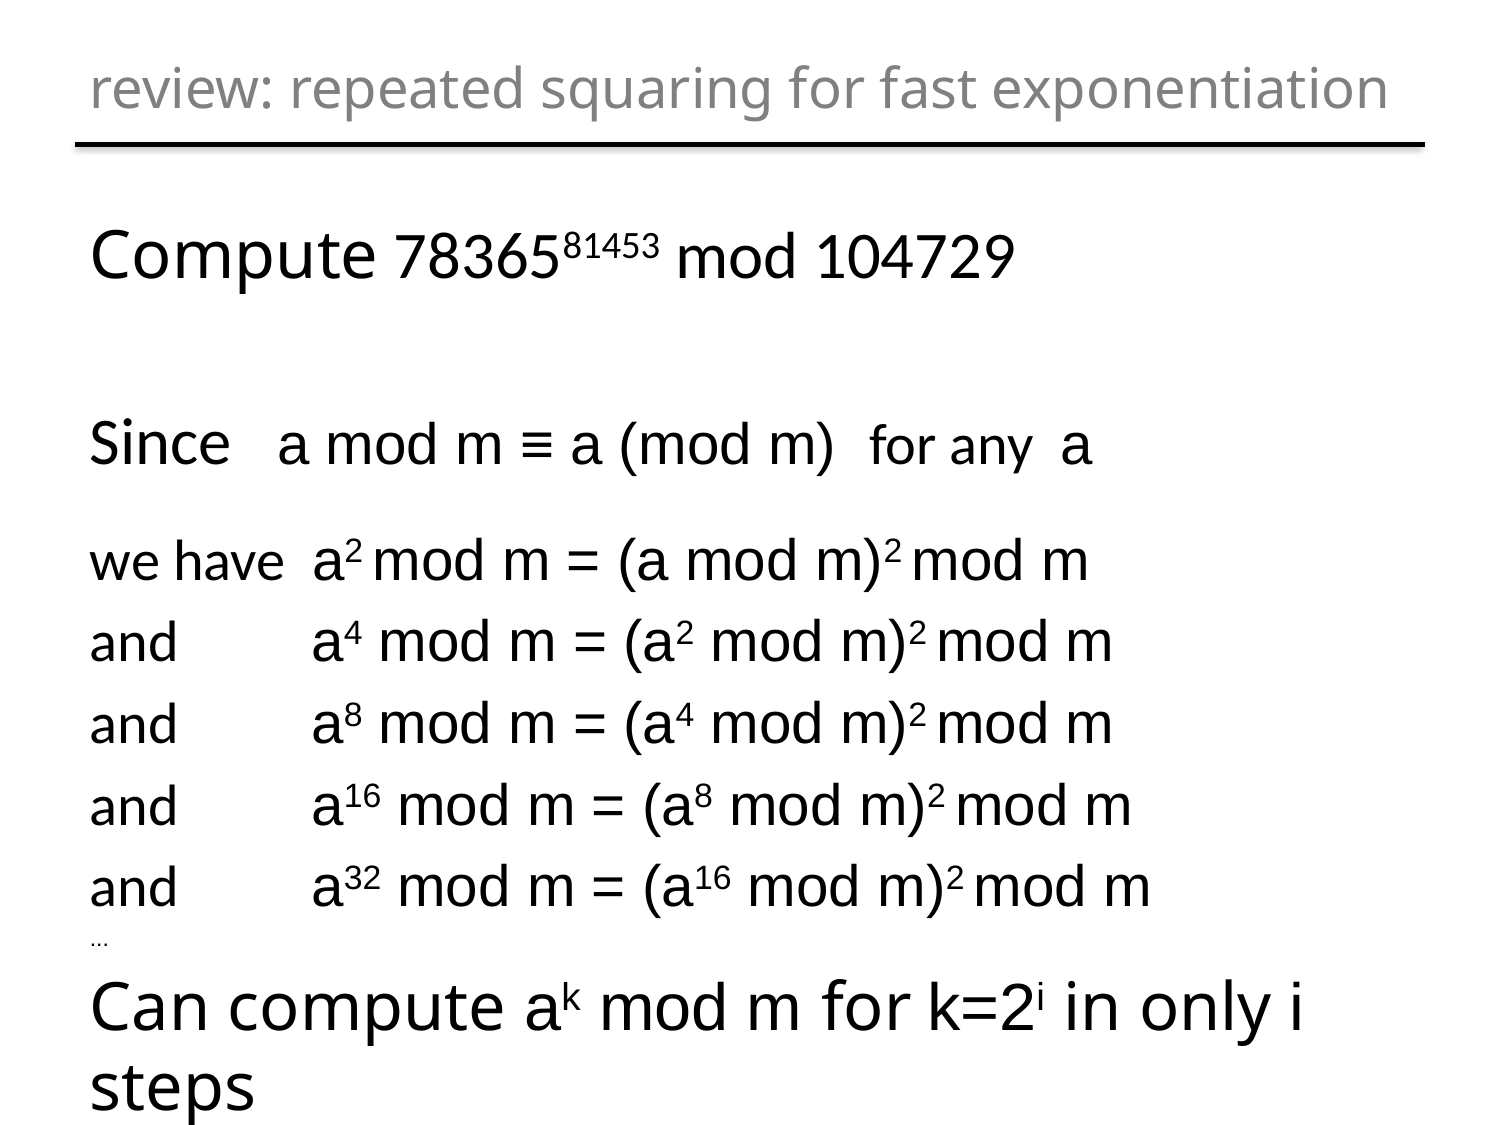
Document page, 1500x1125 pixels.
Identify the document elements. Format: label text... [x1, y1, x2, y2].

title review: repeated squaring for fast exponentiation [75, 45, 1425, 145]
list Compute 7836581453 mod 104729 Since a mod m ≡ a (mod m) for any a we have a2 mod m = (a mod m)2 mod m and a4 mod m = (a2 mod m)2 mod m and a8 mod m = (a4 mod m)2 mod m and a16 mod m = (a8 mod m)2 mod m and a32 mod m = (a16 mod m)2 mod m ... Can compute ak mod m for k=2i in only i steps [75, 204, 1425, 1048]
